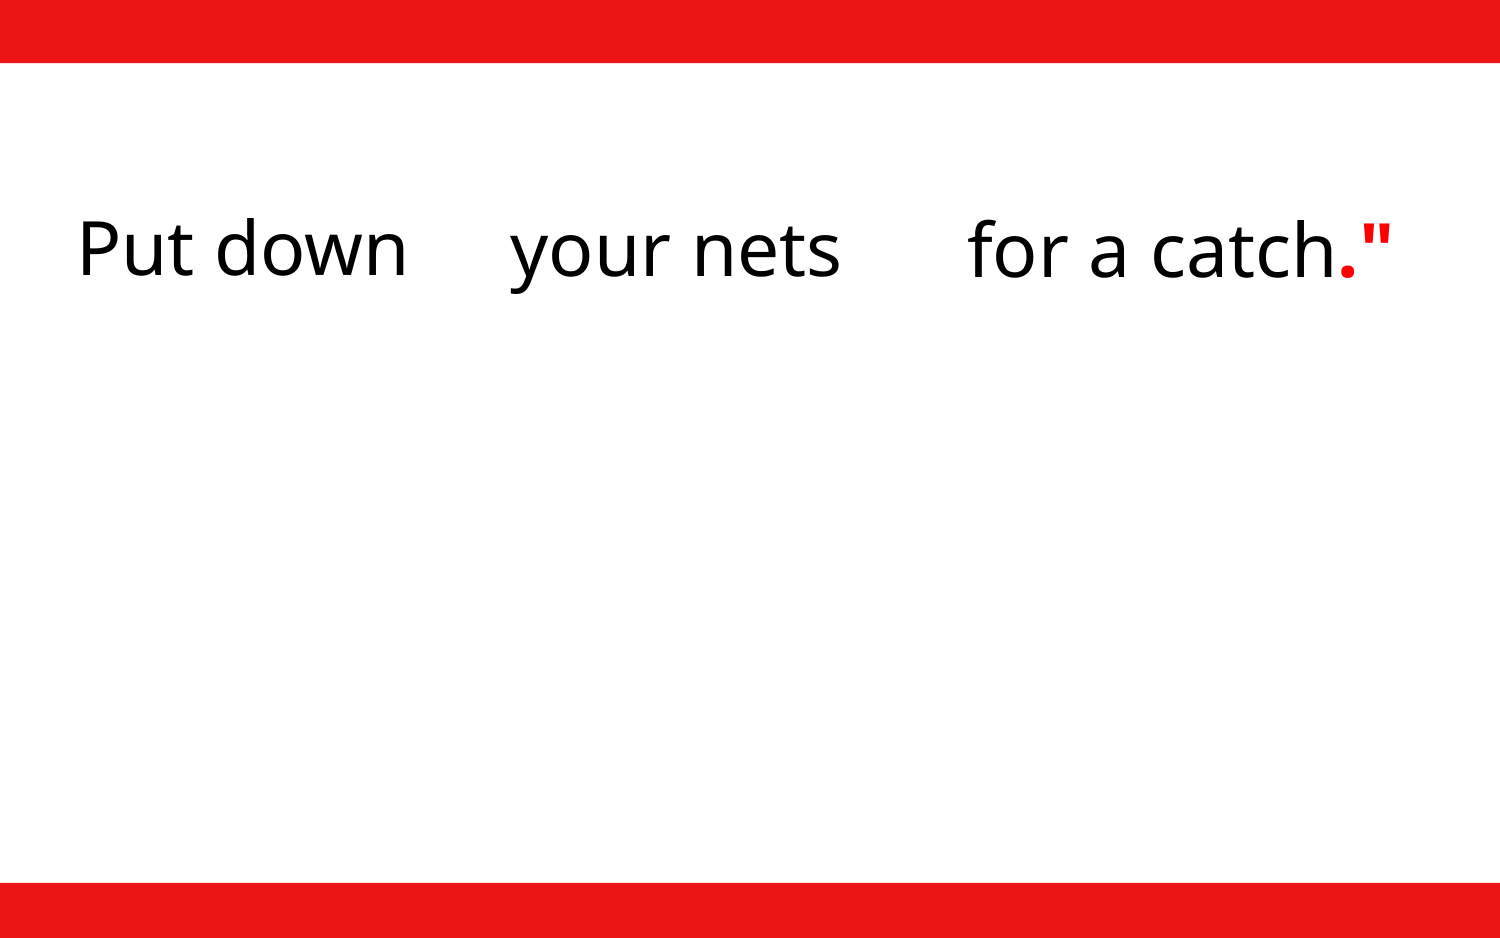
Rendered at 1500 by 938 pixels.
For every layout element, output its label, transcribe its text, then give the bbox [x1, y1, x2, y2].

text_box Put down [61, 147, 472, 315]
text_box [0, 0, 1500, 64]
text_box for a catch." [952, 149, 1489, 342]
list your nets [476, 149, 900, 342]
text_box [0, 882, 1500, 938]
